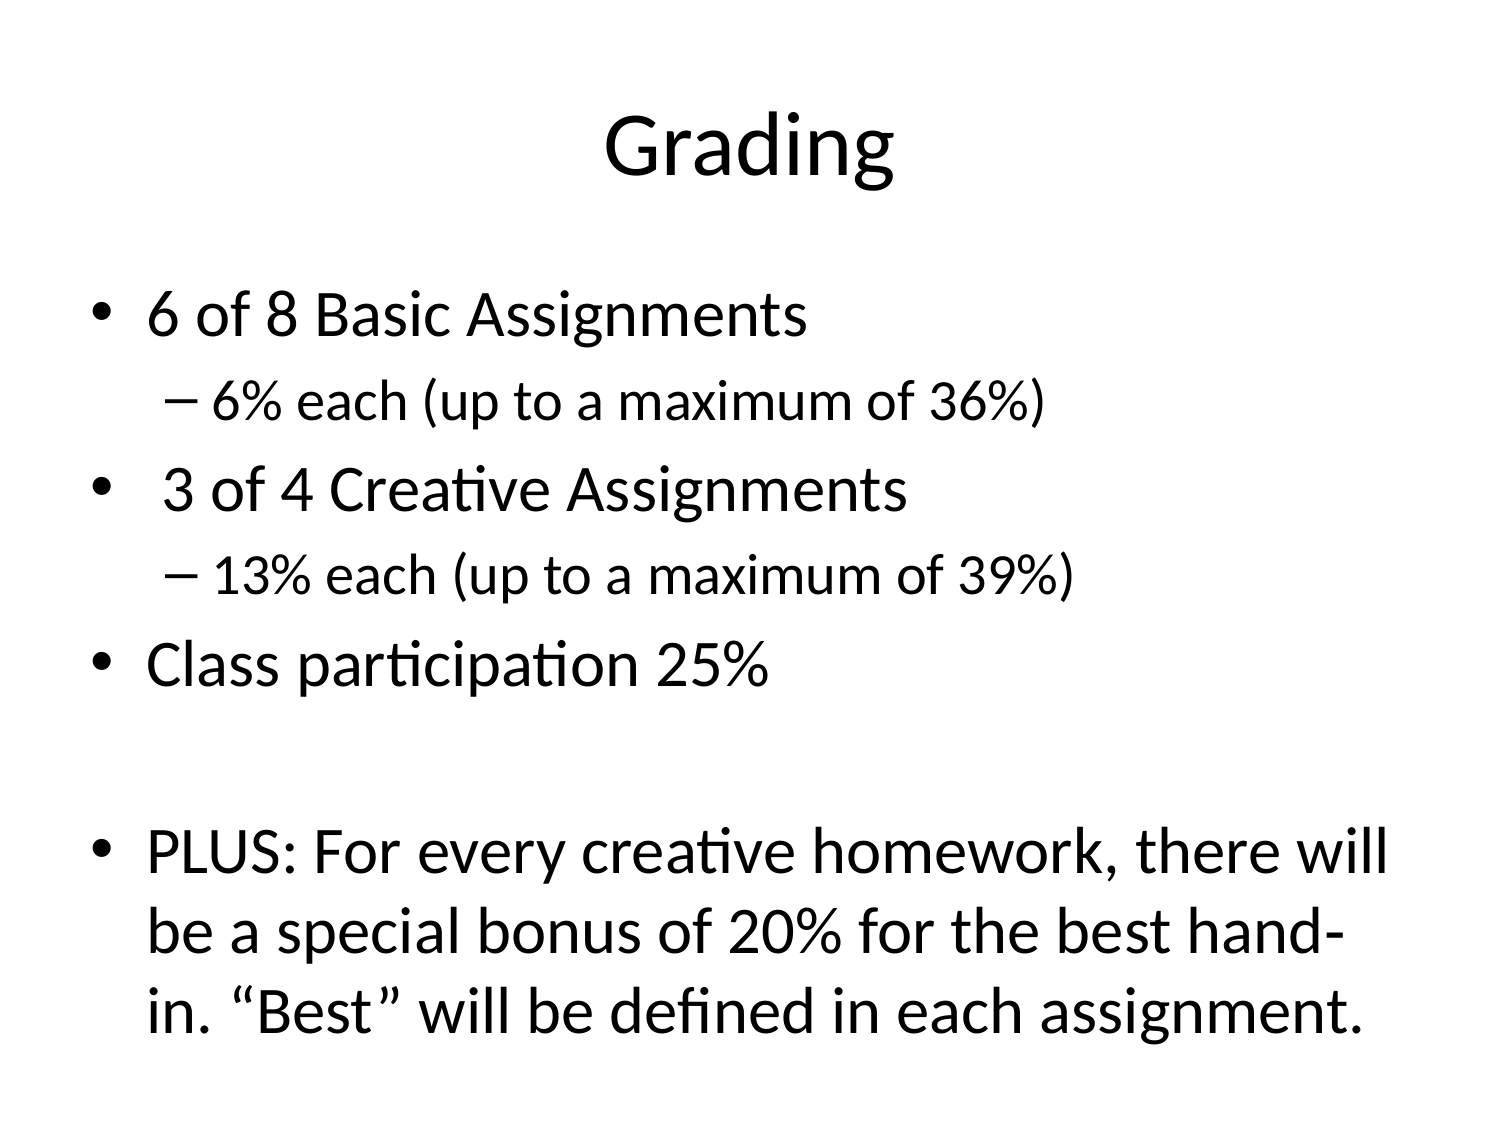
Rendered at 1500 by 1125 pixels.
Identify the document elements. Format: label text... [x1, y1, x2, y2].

list 6 of 8 Basic Assignments 6% each (up to a maximum of 36%) 3 of 4 Creative Assignments 13% each (up to a maximum of 39%) Class participation 25% PLUS: For every creative homework, there will be a special bonus of 20% for the best hand‐in. “Best” will be defined in each assignment. [75, 262, 1425, 1100]
title Grading [75, 45, 1425, 233]
